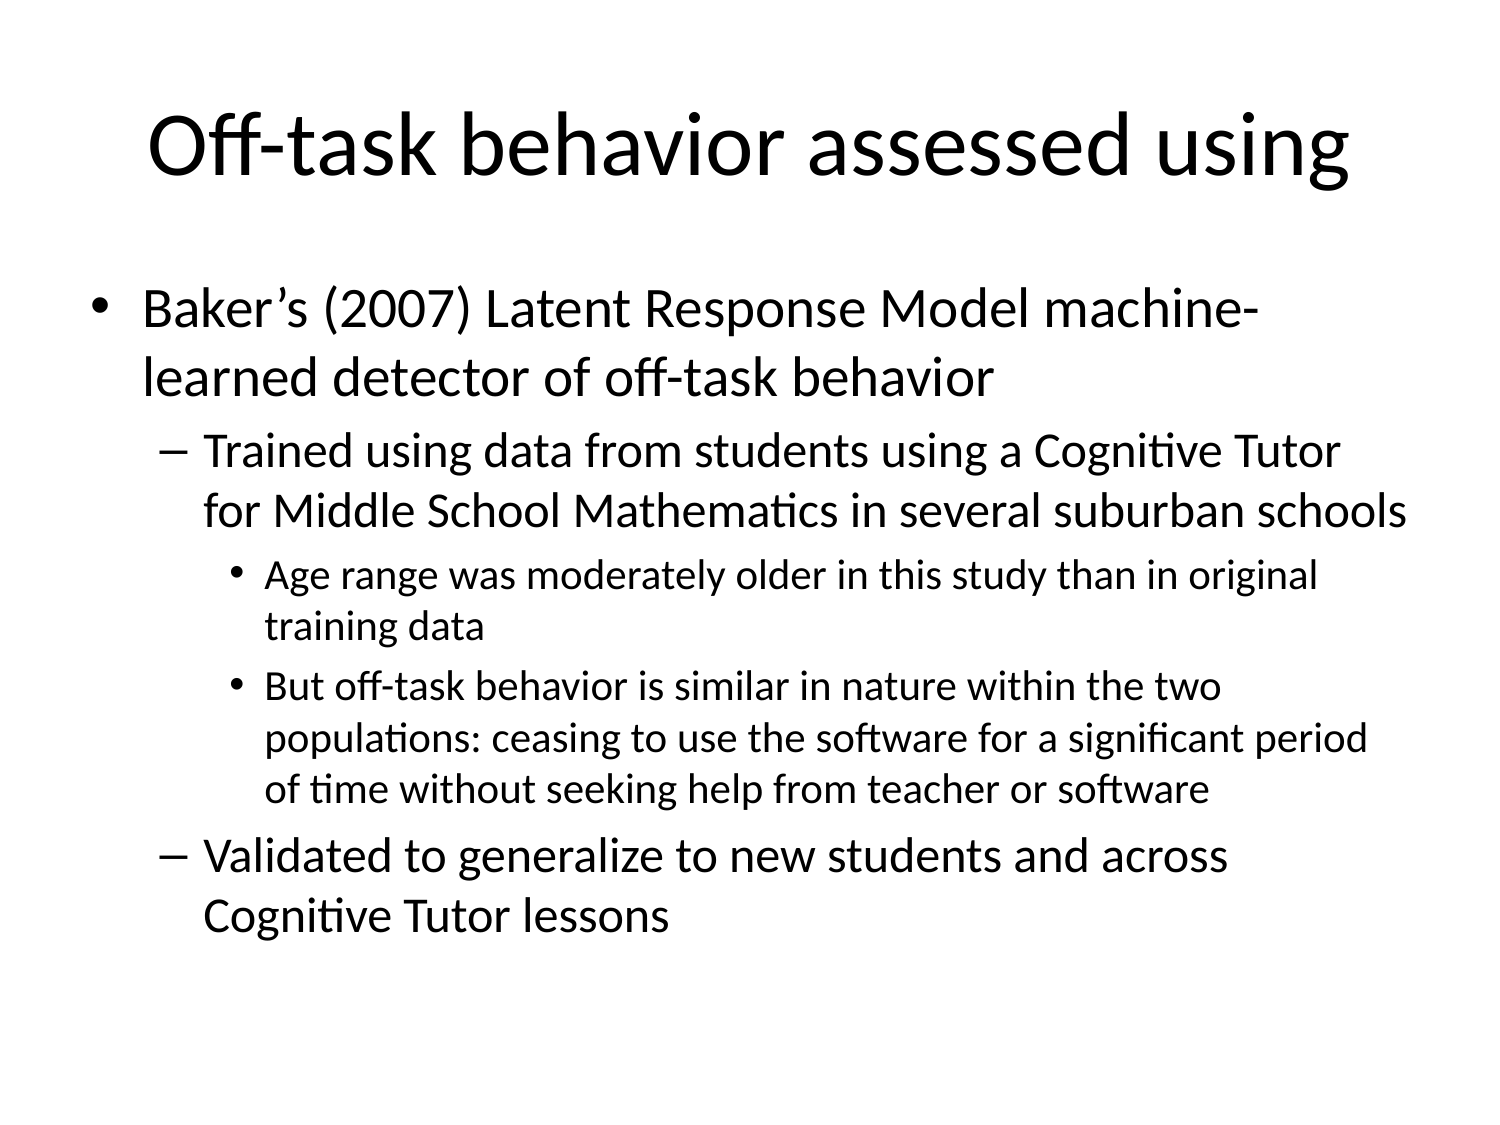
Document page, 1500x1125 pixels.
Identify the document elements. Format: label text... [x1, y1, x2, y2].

list Baker’s (2007) Latent Response Model machine-learned detector of off-task behavior Trained using data from students using a Cognitive Tutor for Middle School Mathematics in several suburban schools Age range was moderately older in this study than in original training data But off-task behavior is similar in nature within the two populations: ceasing to use the software for a significant period of time without seeking help from teacher or software Validated to generalize to new students and across Cognitive Tutor lessons [75, 262, 1425, 1005]
title Off-task behavior assessed using [75, 45, 1425, 233]
